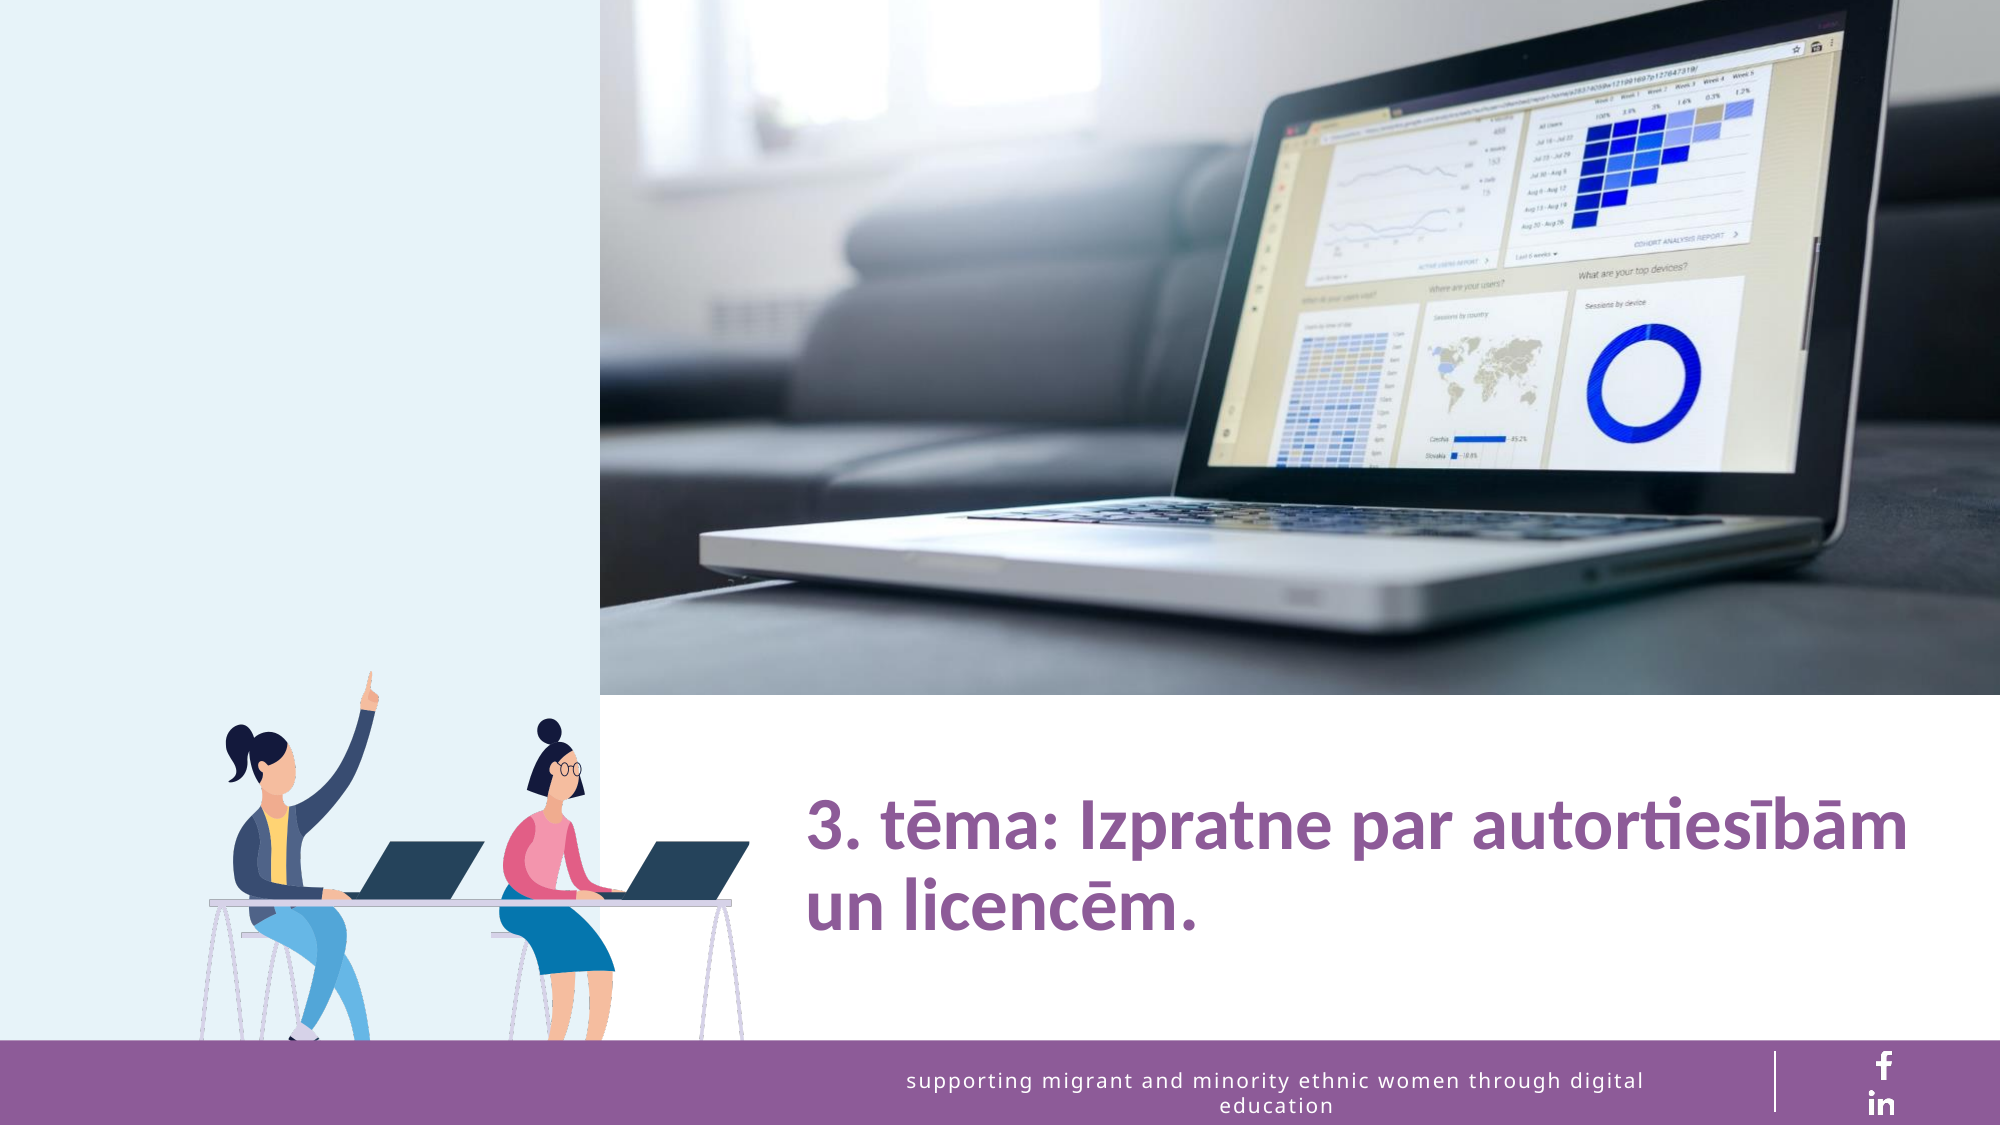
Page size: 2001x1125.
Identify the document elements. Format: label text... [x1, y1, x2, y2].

picture [599, 0, 2000, 695]
list 3. tēma: Izpratne par autortiesībām un licencēm. [790, 777, 1970, 1045]
